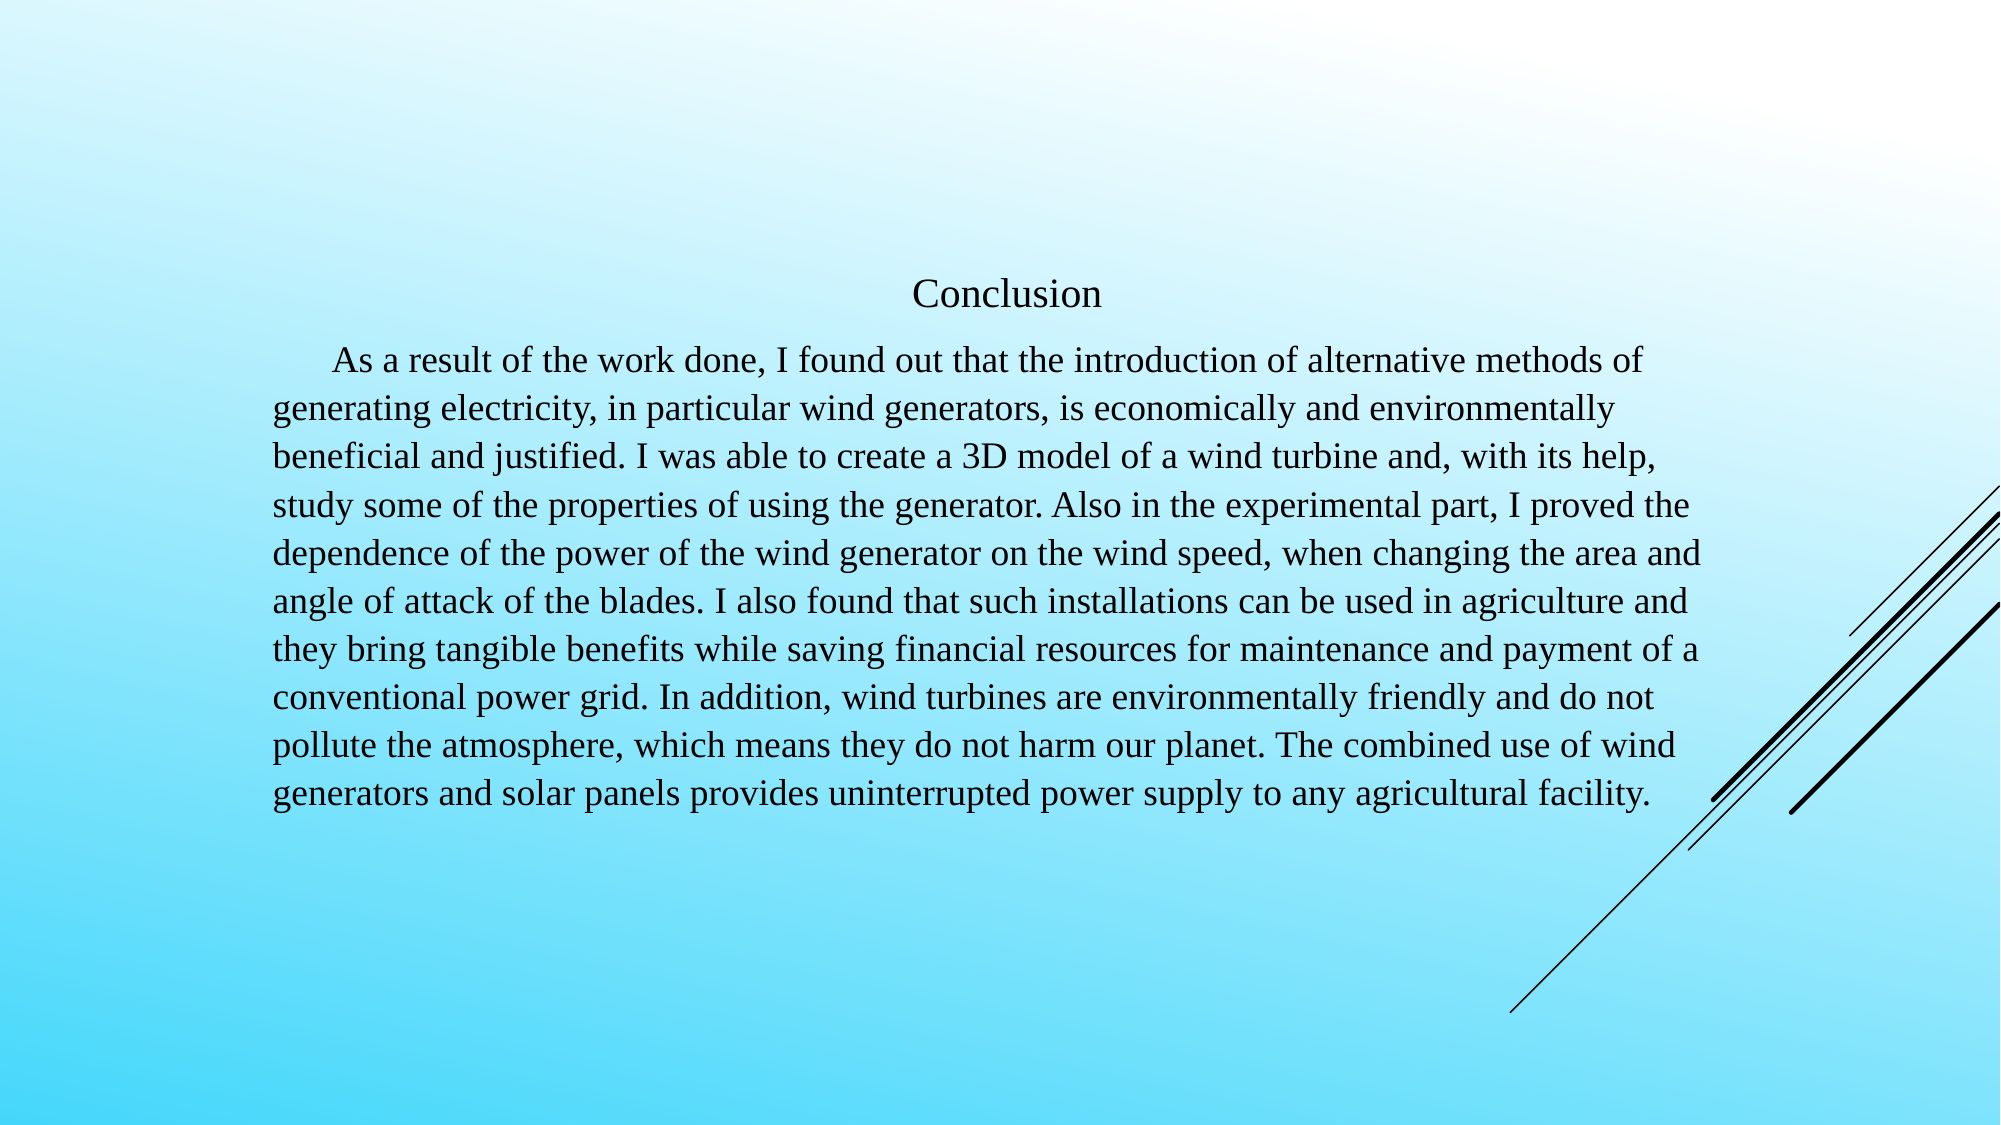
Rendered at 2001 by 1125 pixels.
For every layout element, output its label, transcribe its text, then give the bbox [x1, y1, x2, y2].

text_box Conclusion As a result of the work done, I found out that the introduction of alternative methods of generating electricity, in particular wind generators, is economically and environmentally beneficial and justified. I was able to create a 3D model of a wind turbine and, with its help, study some of the properties of using the generator. Also in the experimental part, I proved the dependence of the power of the wind generator on the wind speed, when changing the area and angle of attack of the blades. I also found that such installations can be used in agriculture and they bring tangible benefits while saving financial resources for maintenance and payment of a conventional power grid. In addition, wind turbines are environmentally friendly and do not pollute the atmosphere, which means they do not harm our planet. The combined use of wind generators and solar panels provides uninterrupted power supply to any agricultural facility. [243, 254, 1757, 821]
